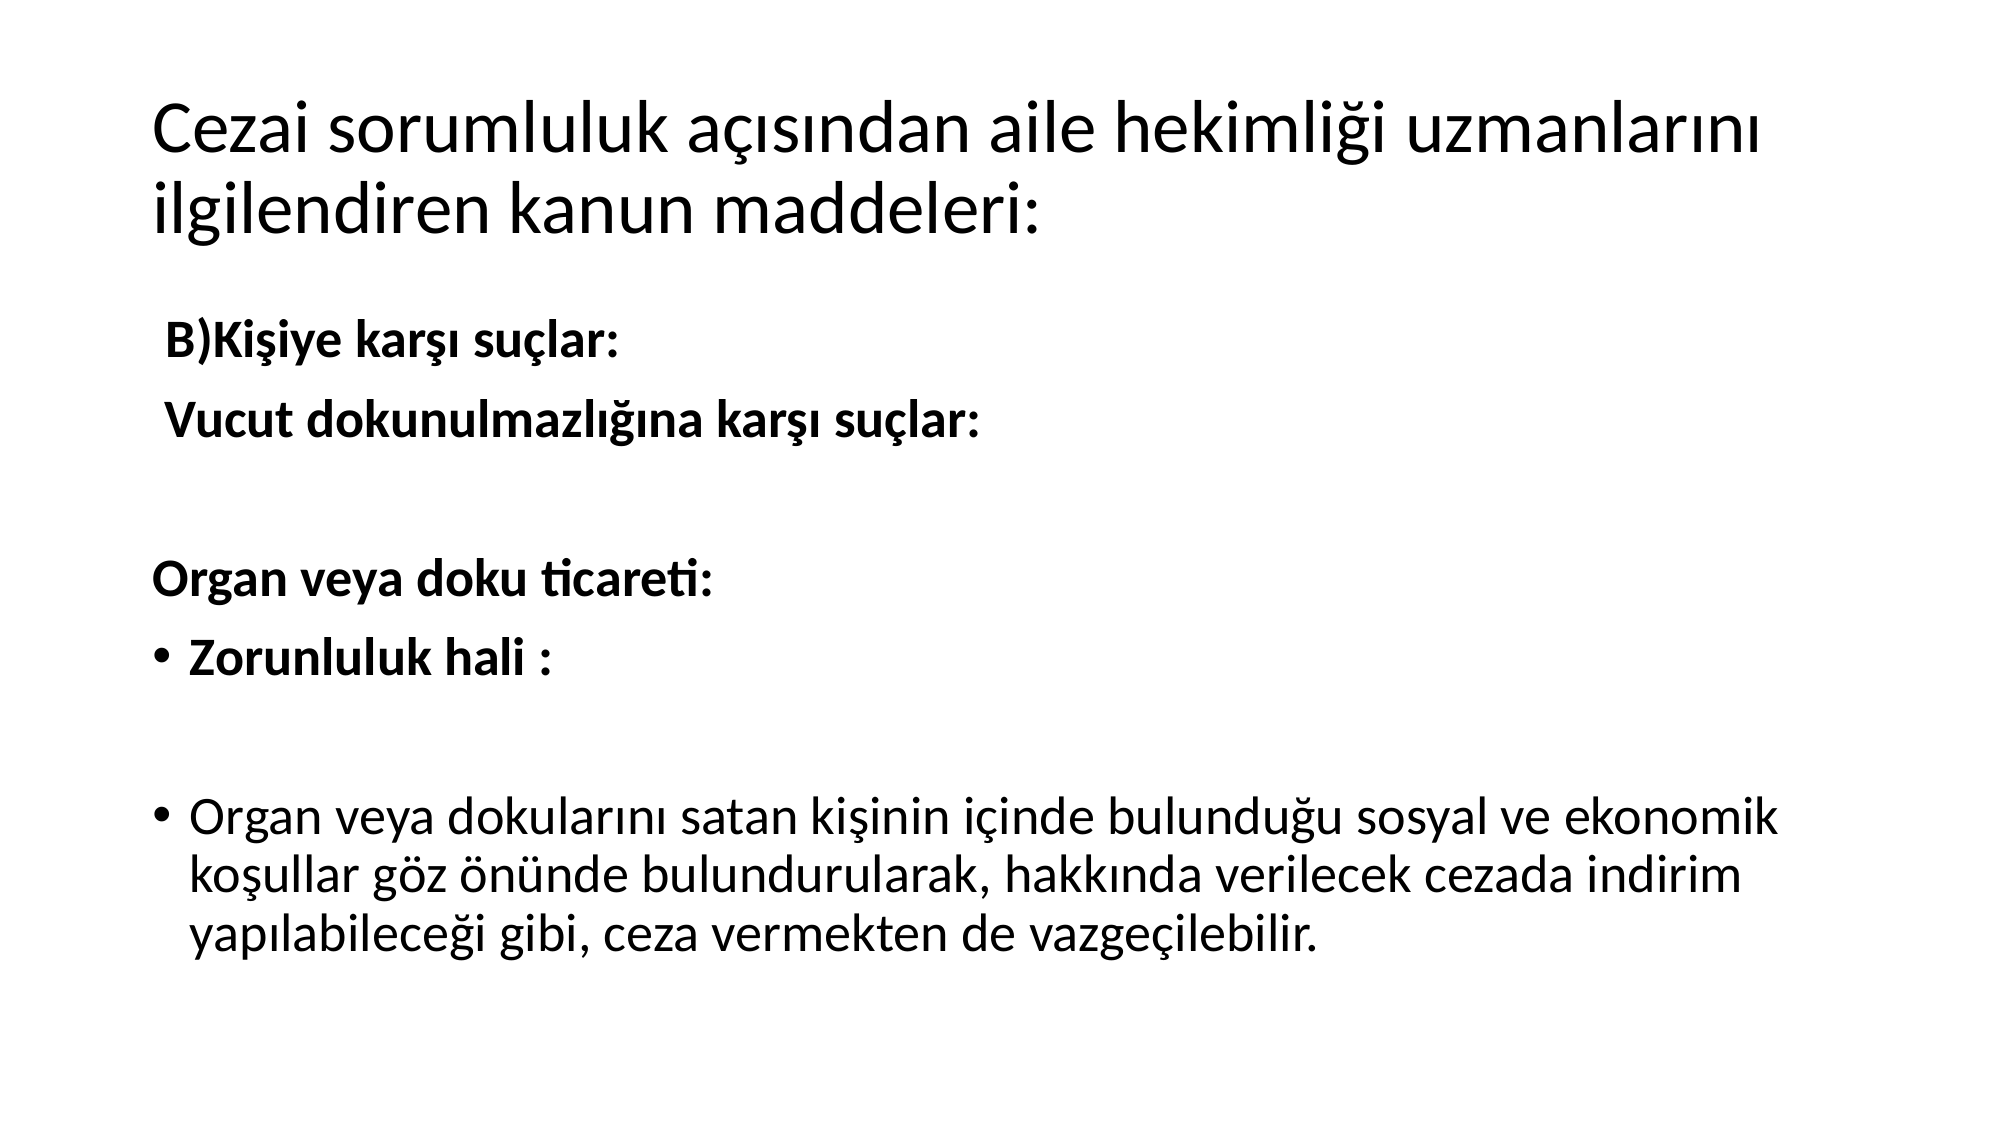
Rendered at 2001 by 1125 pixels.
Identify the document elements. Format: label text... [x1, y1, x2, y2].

title Cezai sorumluluk açısından aile hekimliği uzmanlarını ilgilendiren kanun maddeleri: [137, 59, 1863, 278]
list B)Kişiye karşı suçlar: Vucut dokunulmazlığına karşı suçlar: Organ veya doku ticareti: Zorunluluk hali : Organ veya dokularını satan kişinin içinde bulunduğu sosyal ve ekonomik koşullar göz önünde bulundurularak, hakkında verilecek cezada indirim yapılabileceği gibi, ceza vermekten de vazgeçilebilir. [137, 299, 1863, 1014]
